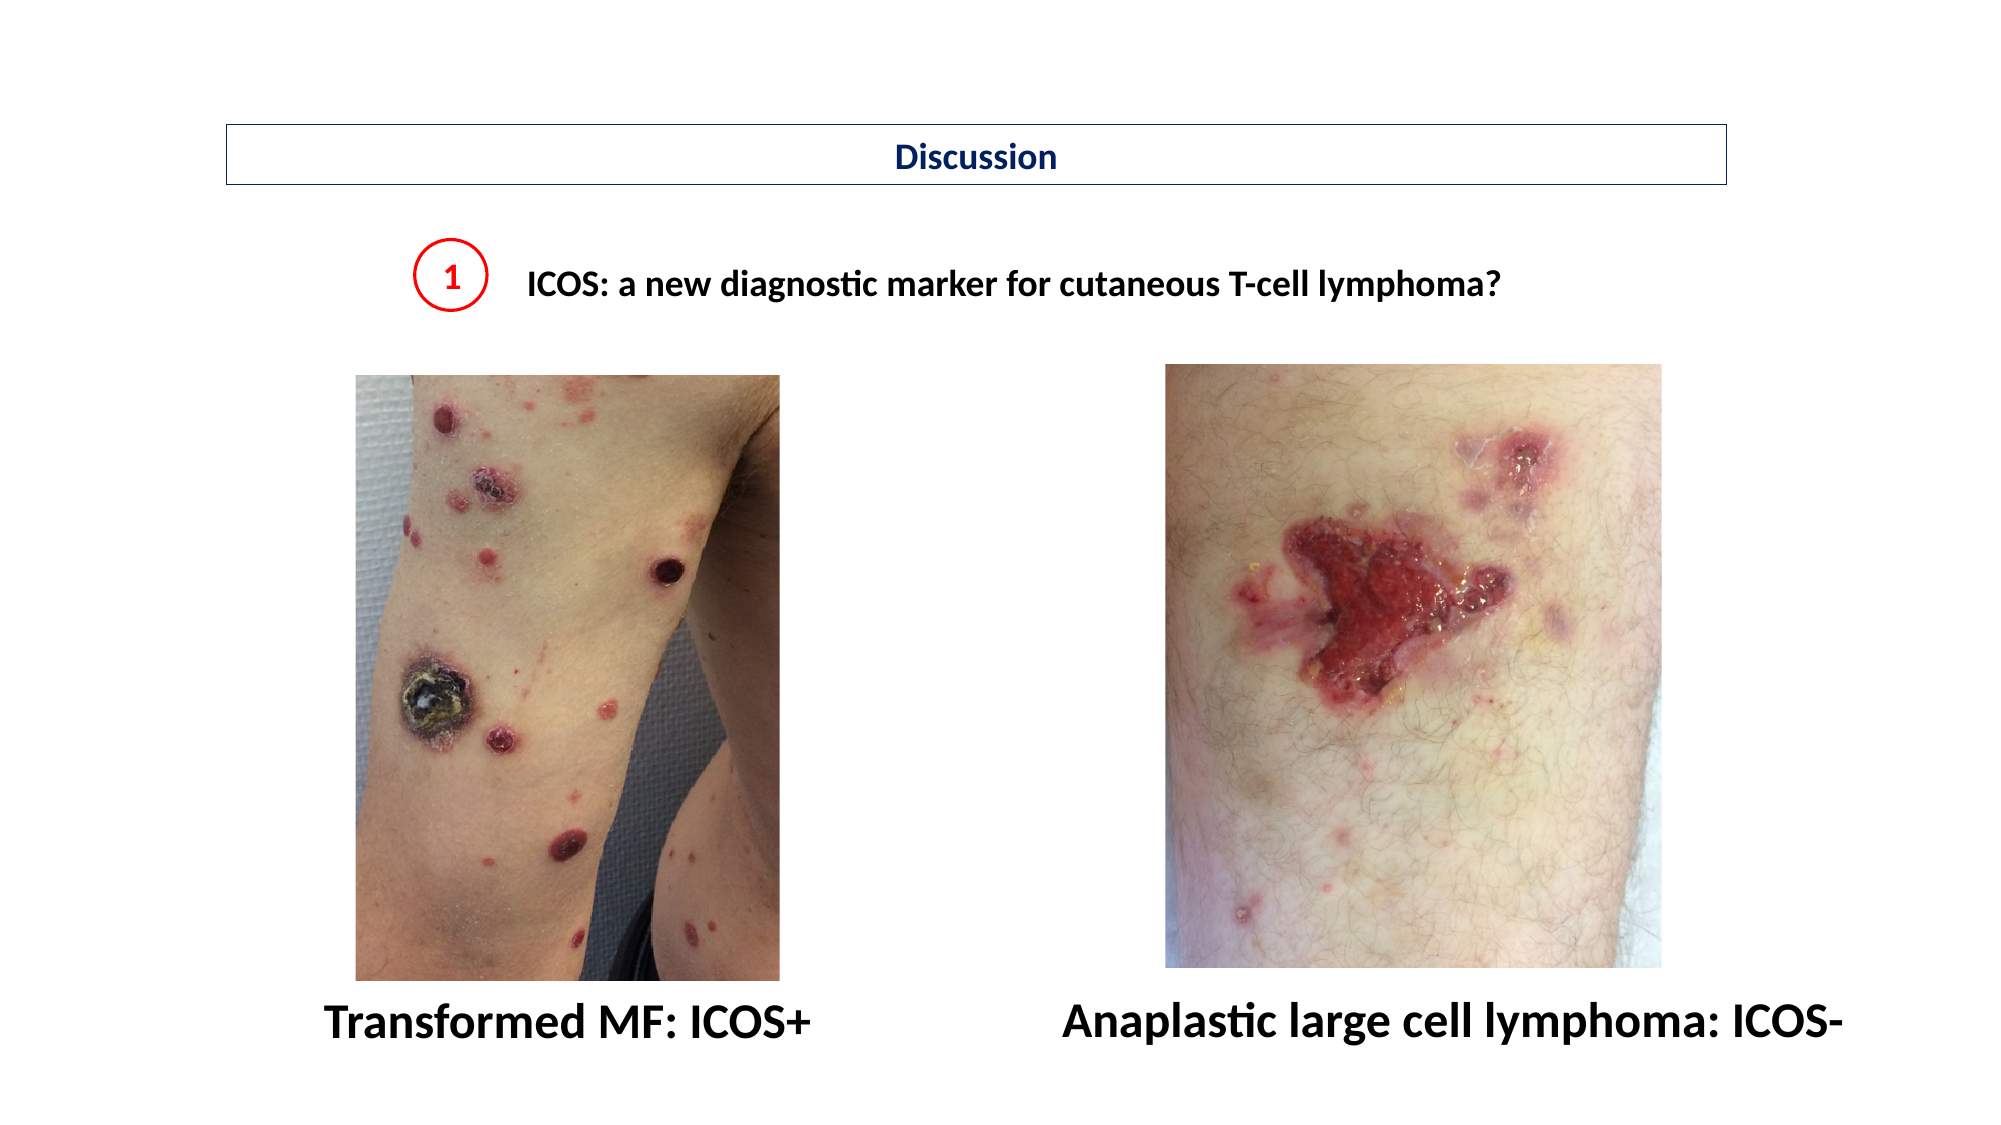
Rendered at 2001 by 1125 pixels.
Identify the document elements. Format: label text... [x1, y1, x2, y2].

text_box 1 [472, 244, 499, 305]
text_box Discussion [226, 124, 1727, 185]
picture [1165, 363, 1662, 968]
text_box Anaplastic large cell lymphoma: ICOS- [1029, 980, 1877, 1056]
picture [355, 375, 780, 981]
text_box [414, 238, 488, 311]
text_box ICOS: a new diagnostic marker for cutaneous T-cell lymphoma? [512, 251, 1576, 312]
text_box Transformed MF: ICOS+ [245, 981, 890, 1057]
